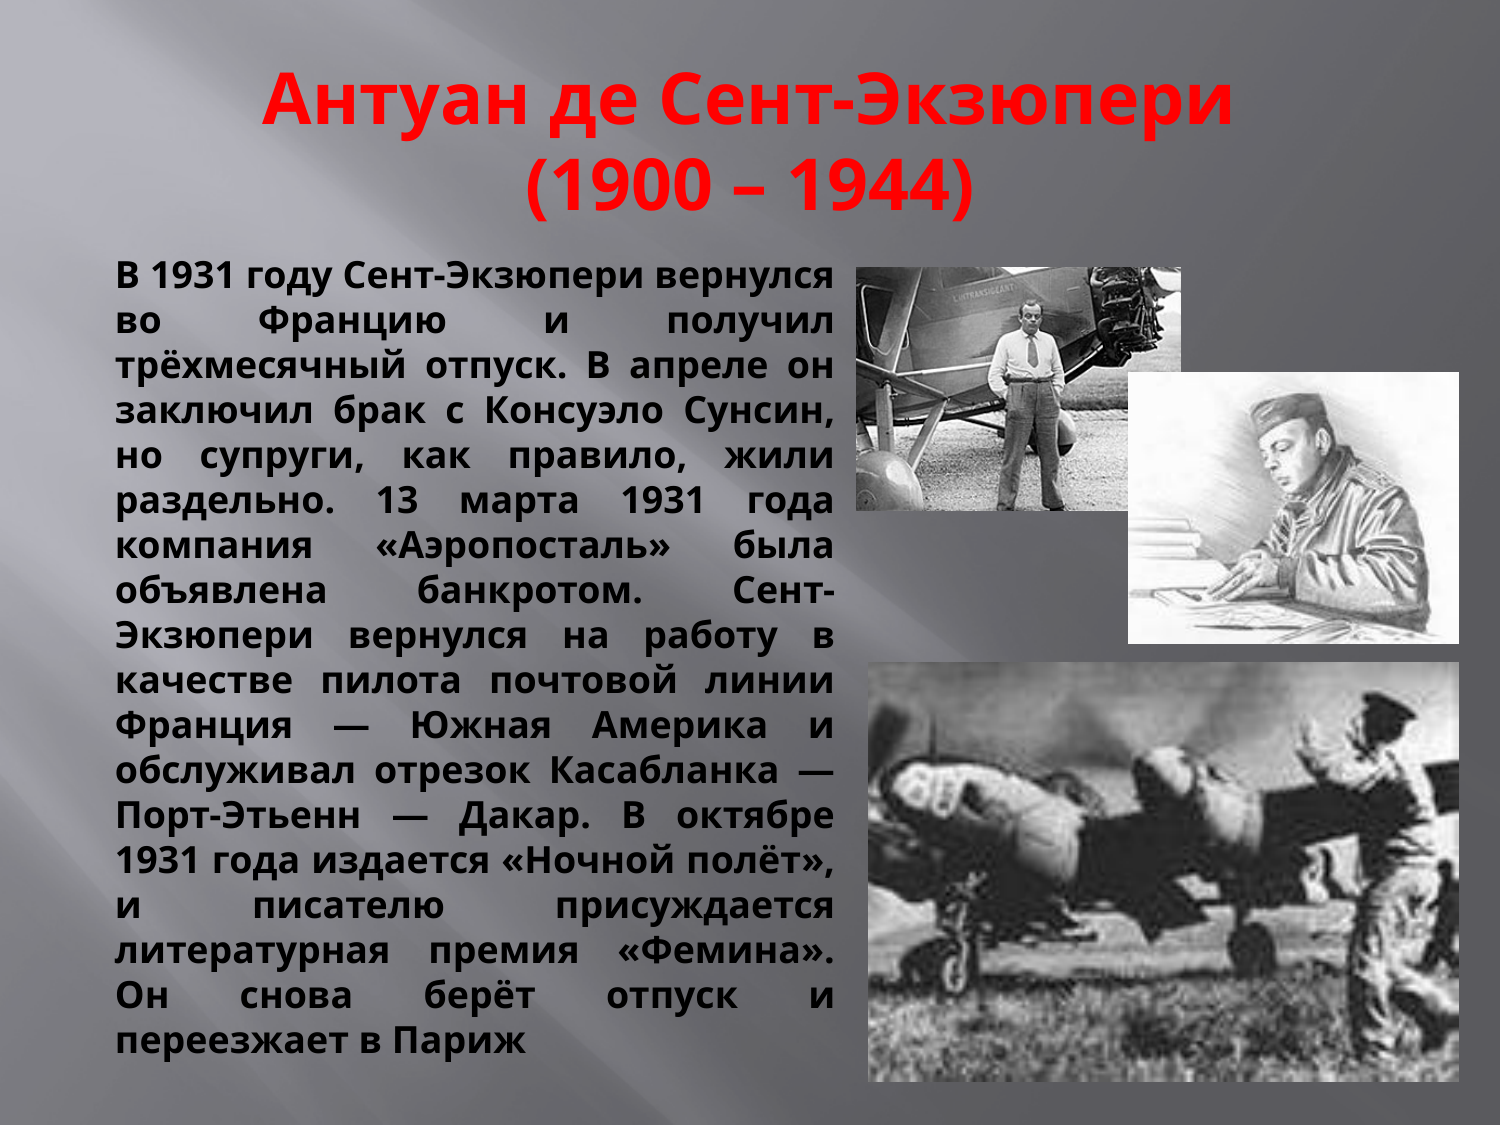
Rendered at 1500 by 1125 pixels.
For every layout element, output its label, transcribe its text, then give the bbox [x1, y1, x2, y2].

title Антуан де Сент-Экзюпери (1900 – 1944) [75, 45, 1425, 233]
picture [867, 662, 1459, 1082]
text_box В 1931 году Сент-Экзюпери вернулся во Францию и получил трёхмесячный отпуск. В апреле он заключил брак с Консуэло Сунсин, но супруги, как правило, жили раздельно. 13 марта 1931 года компания «Аэропосталь» была объявлена банкротом. Сент-Экзюпери вернулся на работу в качестве пилота почтовой линии Франция — Южная Америка и обслуживал отрезок Касабланка — Порт-Этьенн — Дакар. В октябре 1931 года издается «Ночной полёт», и писателю присуждается литературная премия «Фемина». Он снова берёт отпуск и переезжает в Париж [100, 243, 851, 1069]
picture [856, 266, 1459, 644]
